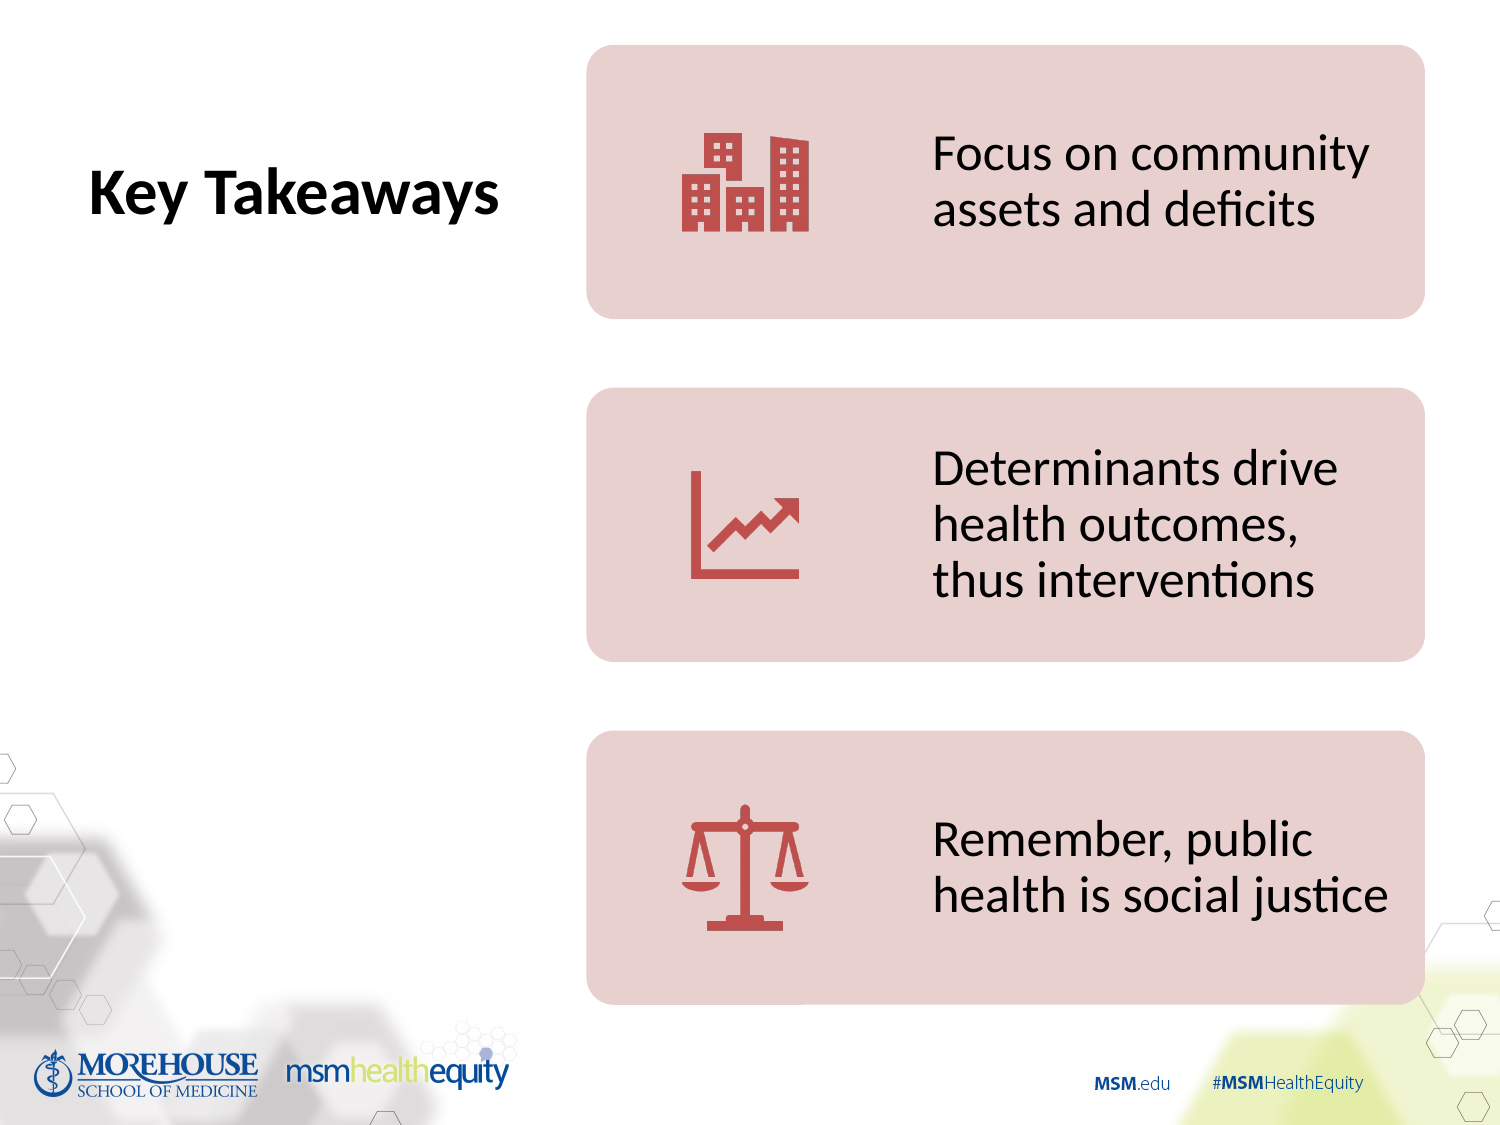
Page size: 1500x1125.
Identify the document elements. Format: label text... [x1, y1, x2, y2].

picture [0, 0, 1500, 1125]
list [586, 44, 1426, 1006]
title Key Takeaways [75, 44, 569, 236]
